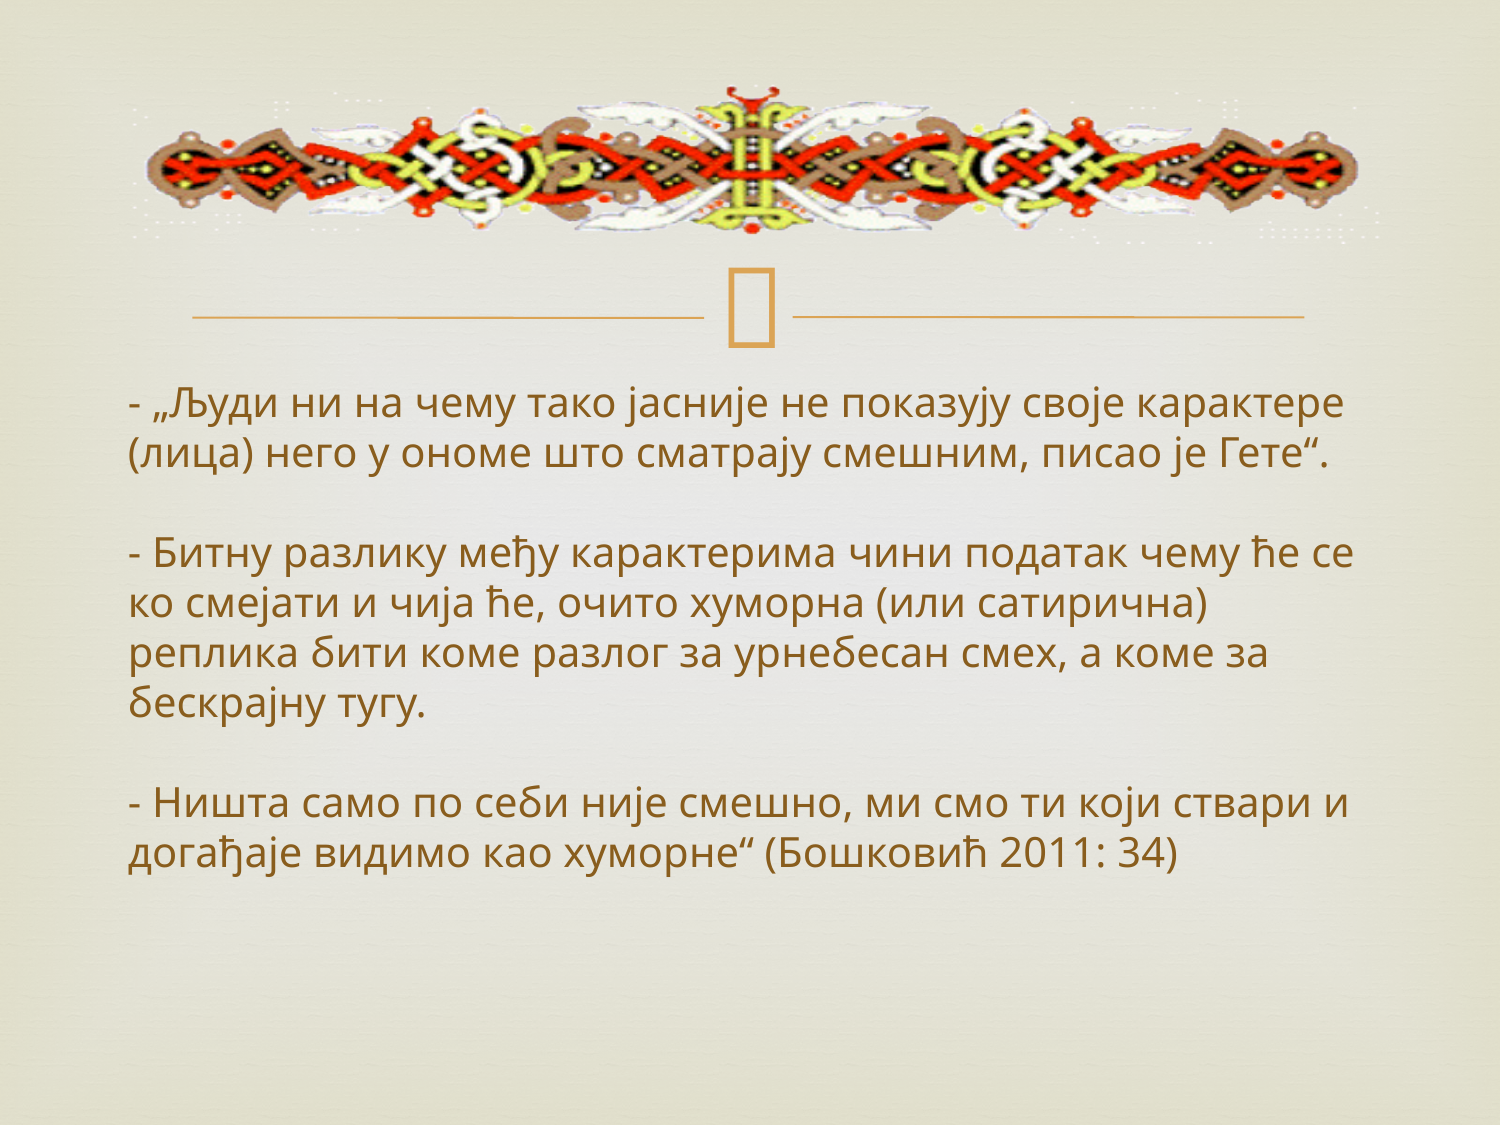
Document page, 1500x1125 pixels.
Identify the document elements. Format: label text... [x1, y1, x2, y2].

title - „Људи ни на чему тако јасније не показују своје карактере (лица) него у ономе што сматрају смешним, писао је Гете“. - Битну разлику међу карактерима чини податак чему ће се ко смејати и чија ће, очито хуморна (или сатирична) реплика бити коме разлог за урнебесан смех, а коме за бескрајну тугу. - Ништа само по себи није смешно, ми смо ти који ствари и догађаје видимо као хуморне“ (Бошковић 2011: 34) [112, 397, 1386, 906]
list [123, 77, 1389, 244]
